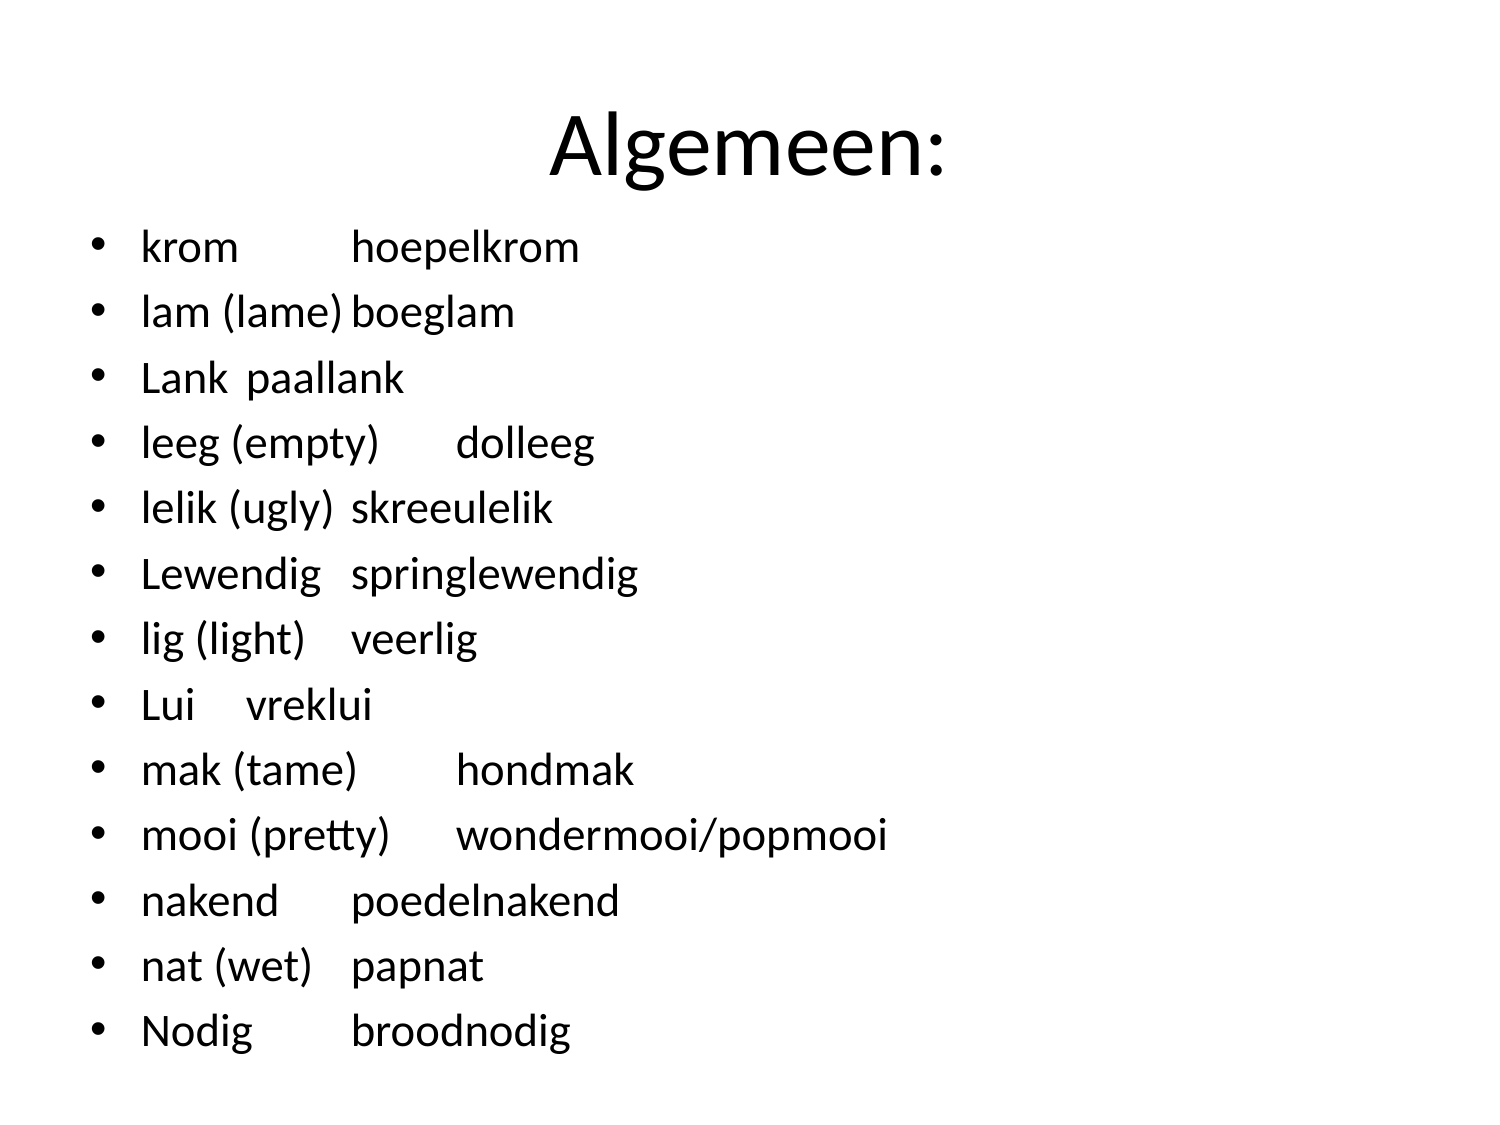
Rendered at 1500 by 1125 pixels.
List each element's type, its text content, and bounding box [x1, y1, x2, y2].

title Algemeen: [75, 45, 1425, 208]
list krom hoepelkrom lam (lame) boeglam Lank paallank leeg (empty) dolleeg lelik (ugly) skreeulelik Lewendig springlewendig lig (light) veerlig Lui vreklui mak (tame) hondmak mooi (pretty) wondermooi/popmooi nakend poedelnakend nat (wet) papnat Nodig broodnodig [75, 208, 1425, 1071]
